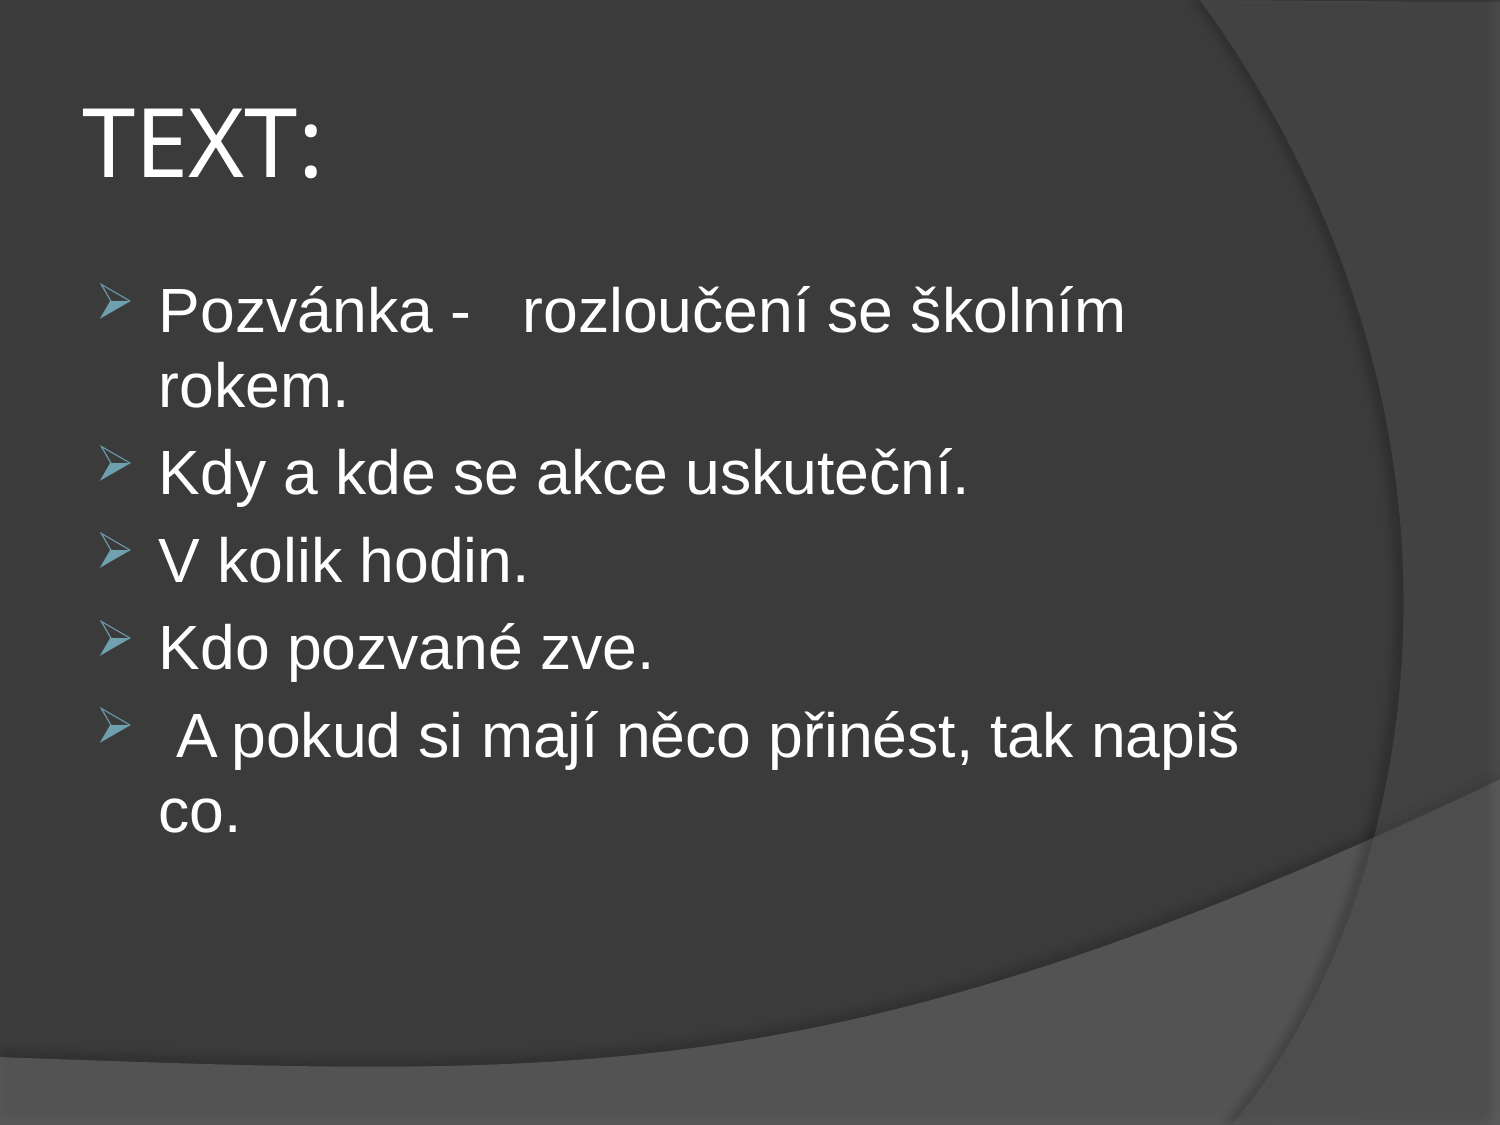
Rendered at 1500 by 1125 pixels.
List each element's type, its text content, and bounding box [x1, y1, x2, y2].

list Pozvánka - rozloučení se školním rokem. Kdy a kde se akce uskuteční. V kolik hodin. Kdo pozvané zve. A pokud si mají něco přinést, tak napiš co. [75, 262, 1300, 1005]
title TEXT: [75, 45, 1300, 233]
